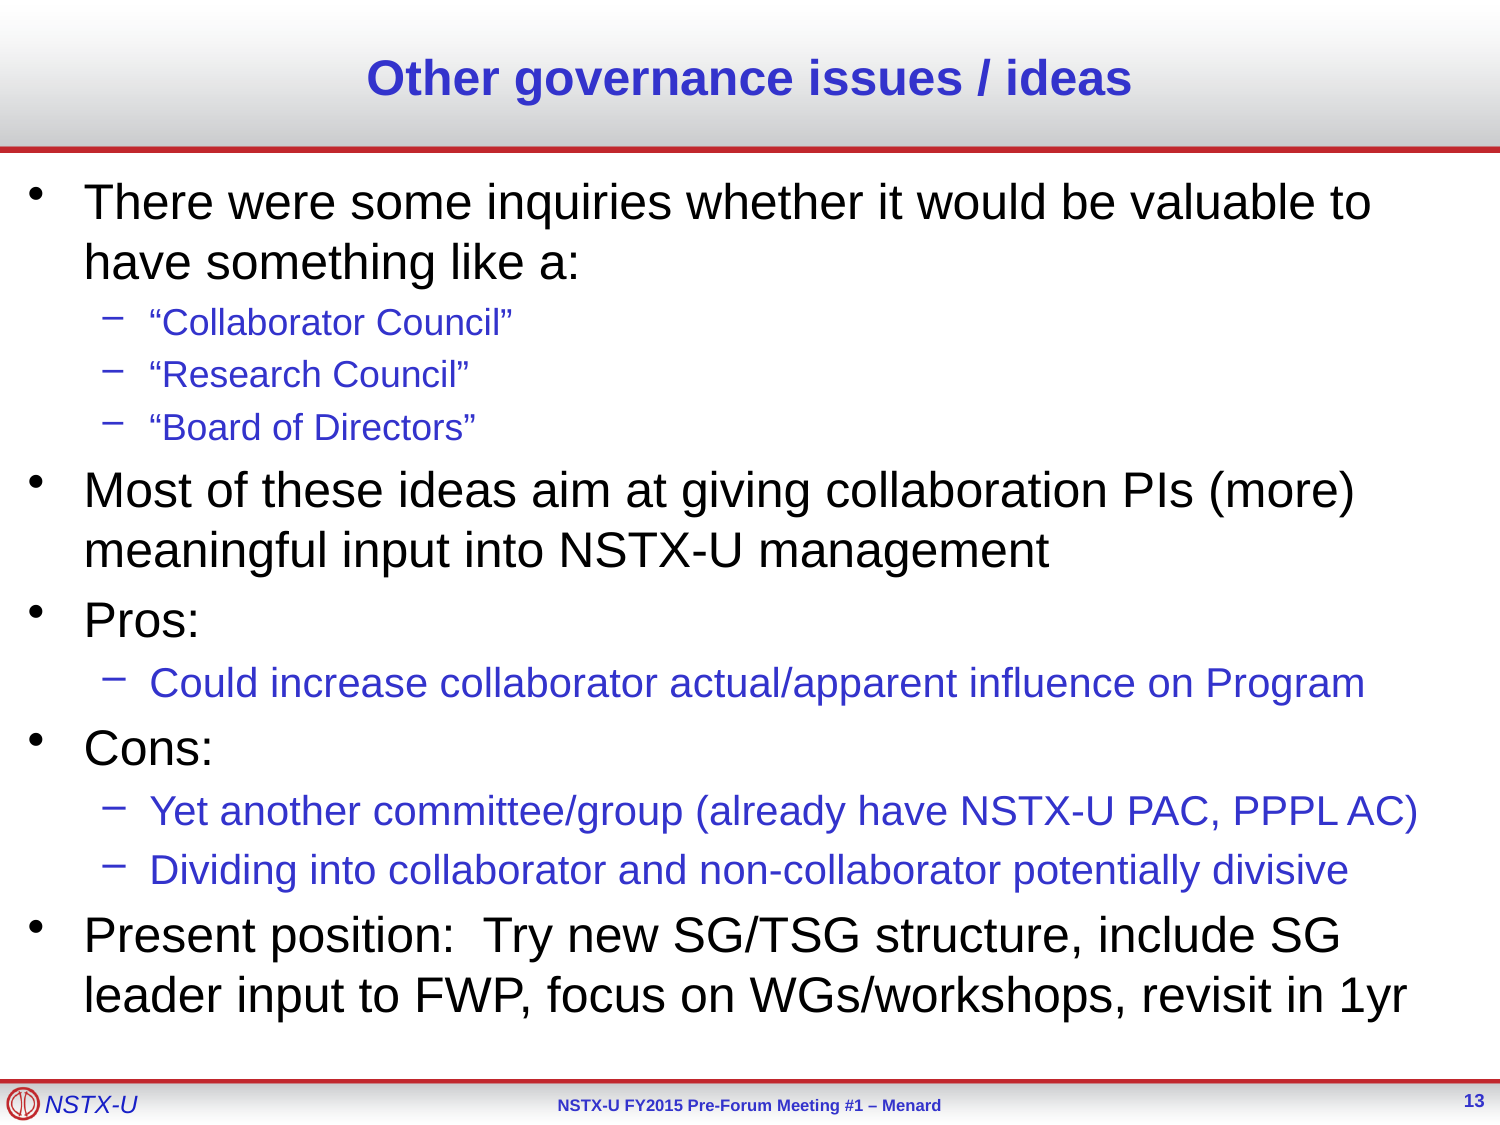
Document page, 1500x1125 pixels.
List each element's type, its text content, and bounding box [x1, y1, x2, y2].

list There were some inquiries whether it would be valuable to have something like a: “Collaborator Council” “Research Council” “Board of Directors” Most of these ideas aim at giving collaboration PIs (more) meaningful input into NSTX-U management Pros: Could increase collaborator actual/apparent influence on Program Cons: Yet another committee/group (already have NSTX-U PAC, PPPL AC) Dividing into collaborator and non-collaborator potentially divisive Present position: Try new SG/TSG structure, include SG leader input to FWP, focus on WGs/workshops, revisit in 1yr [12, 162, 1488, 1051]
picture [0, 1079, 1500, 1125]
title Other governance issues / ideas [0, 0, 1500, 151]
slide_number 13 [1374, 1087, 1500, 1113]
